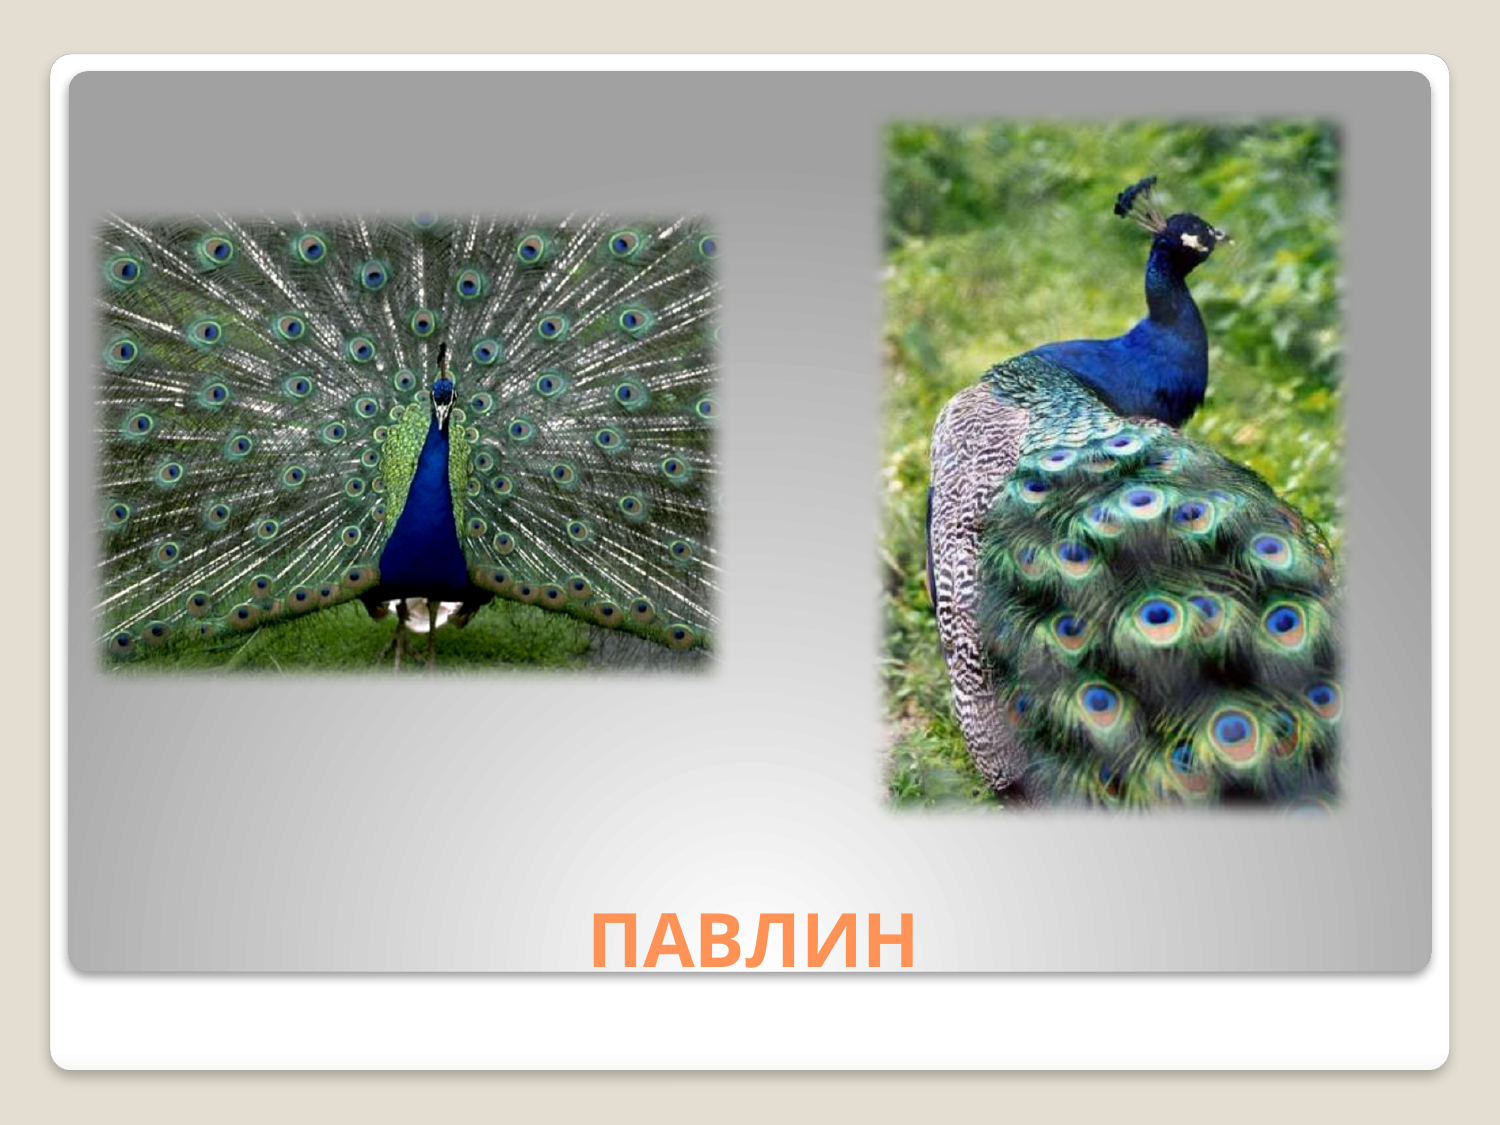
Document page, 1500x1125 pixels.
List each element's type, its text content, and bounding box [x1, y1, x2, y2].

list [866, 105, 1356, 826]
title ПАВЛИН [82, 817, 1425, 991]
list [84, 204, 730, 690]
